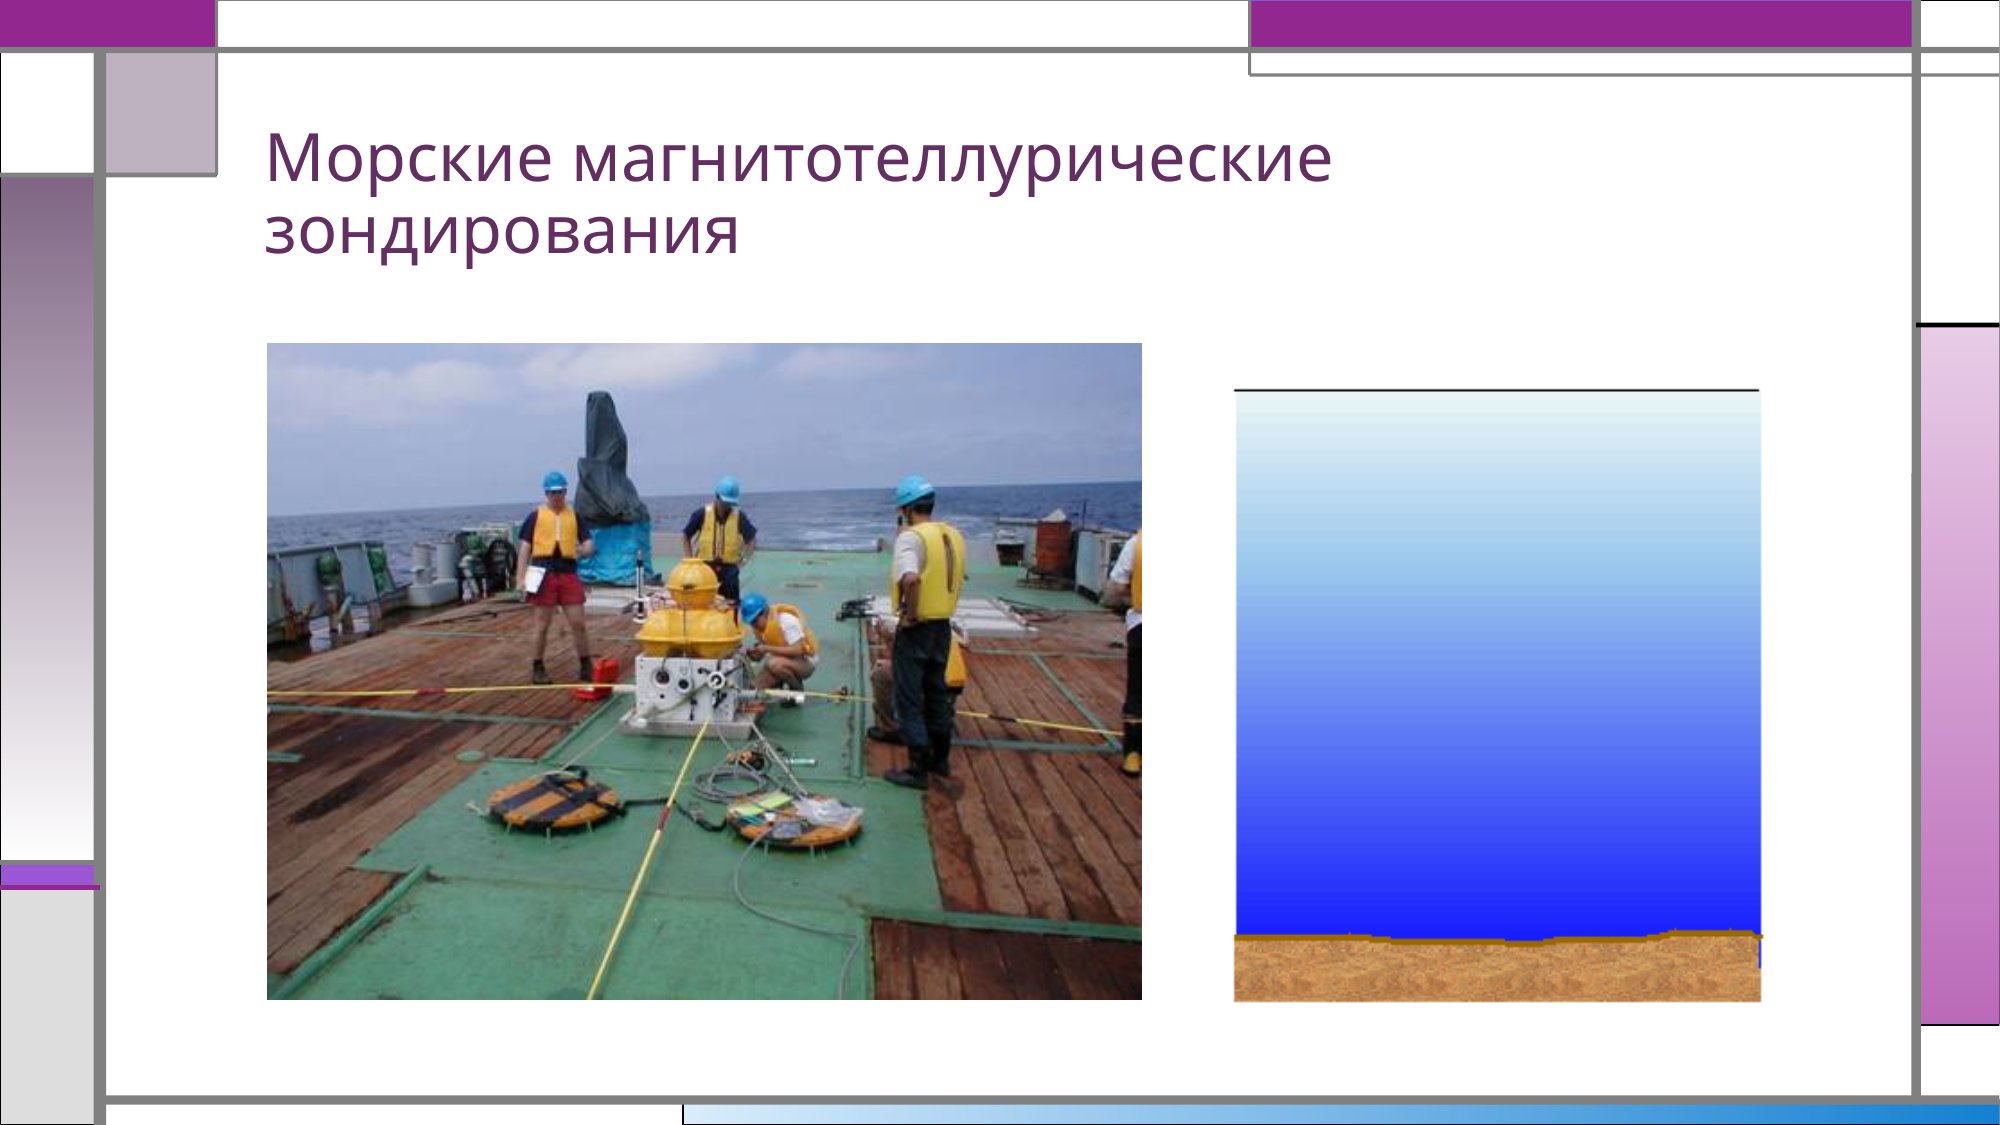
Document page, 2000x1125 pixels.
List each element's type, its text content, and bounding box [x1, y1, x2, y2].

title Морские магнитотеллурические зондирования [249, 87, 1825, 275]
picture [267, 343, 1142, 1000]
picture [1222, 280, 1768, 1047]
